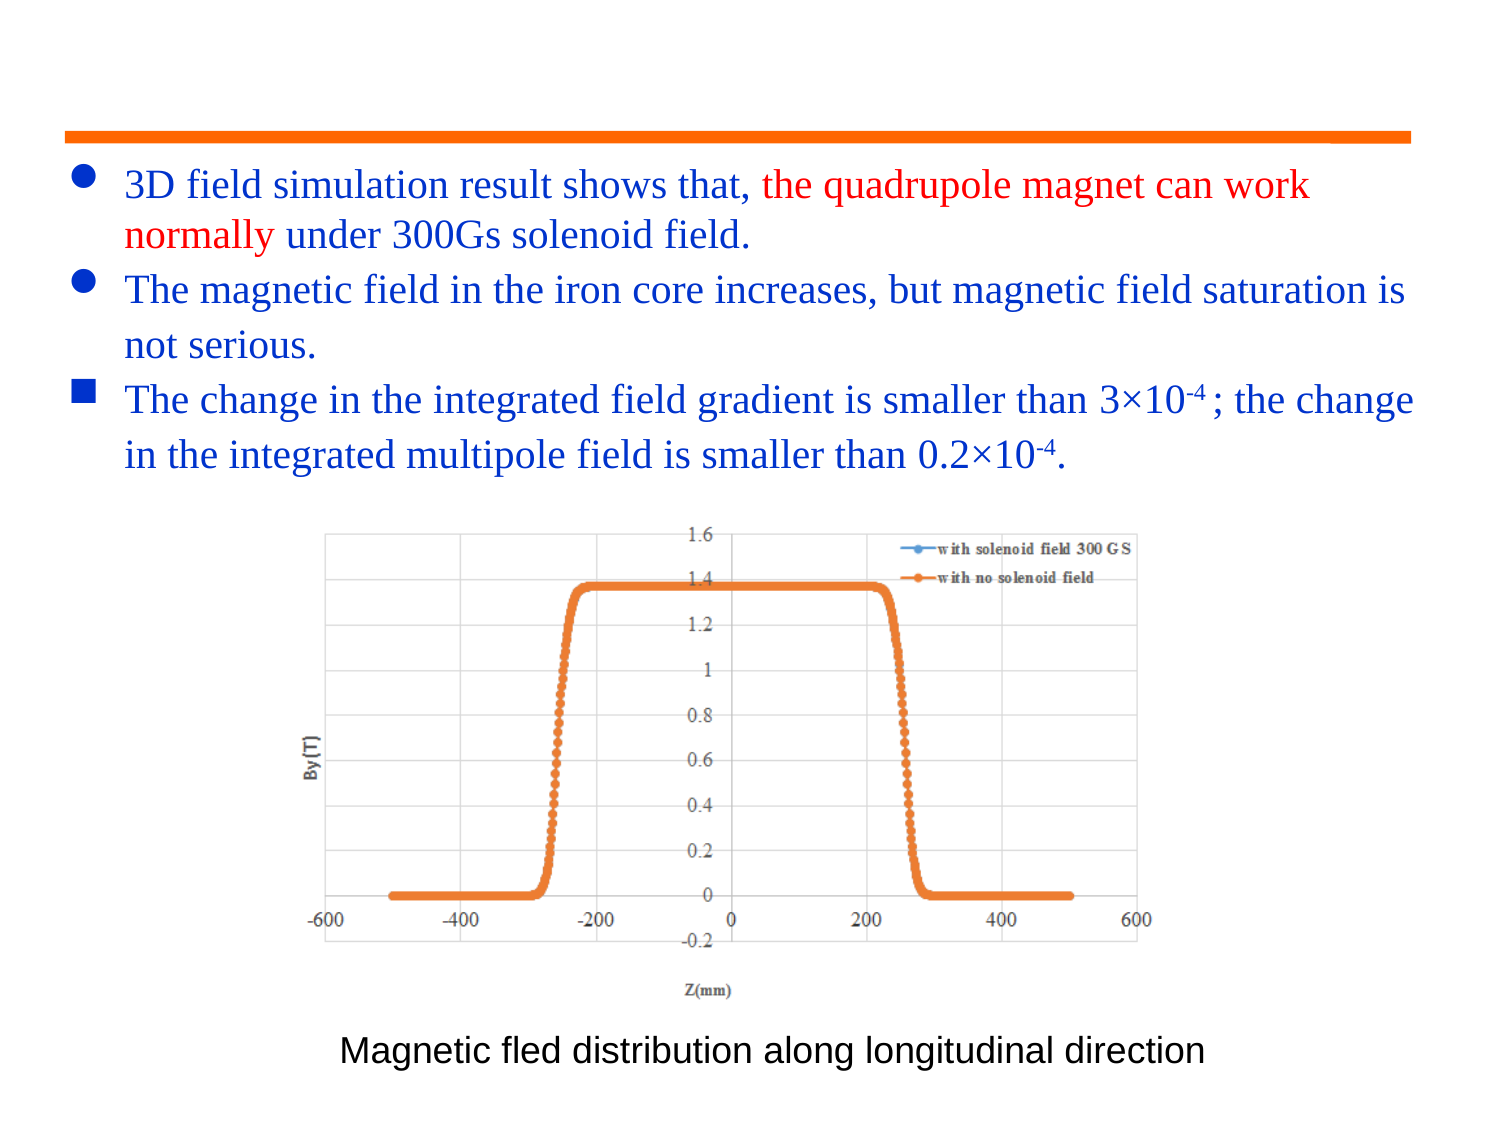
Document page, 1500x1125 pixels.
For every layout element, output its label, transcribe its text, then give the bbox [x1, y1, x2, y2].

text_box Magnetic fled distribution along longitudinal direction [324, 1018, 1376, 1079]
list 3D field simulation result shows that, the quadrupole magnet can work normally under 300Gs solenoid field. The magnetic field in the iron core increases, but magnetic field saturation is not serious. The change in the integrated field gradient is smaller than 3×10-4 ; the change in the integrated multipole field is smaller than 0.2×10-4. [53, 148, 1471, 1083]
picture [265, 479, 1186, 1019]
